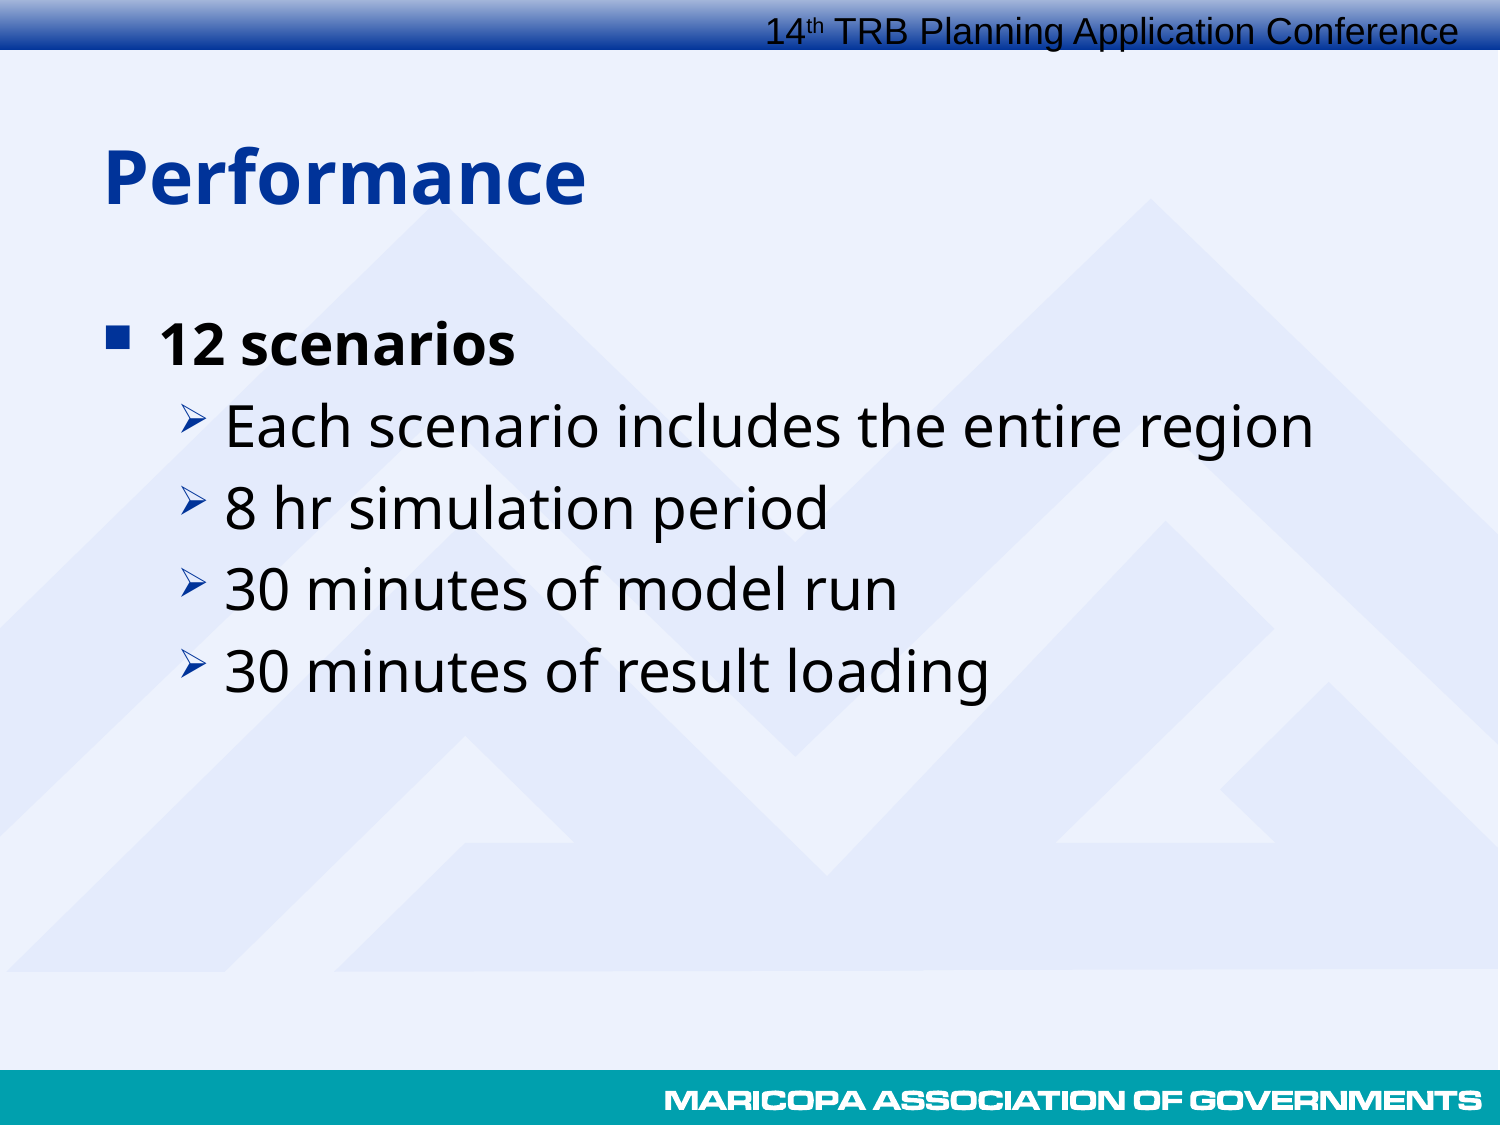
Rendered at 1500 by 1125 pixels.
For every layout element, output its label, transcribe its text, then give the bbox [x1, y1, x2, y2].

title Performance [87, 74, 1451, 276]
list 12 scenarios Each scenario includes the entire region 8 hr simulation period 30 minutes of model run 30 minutes of result loading [87, 299, 1451, 1038]
